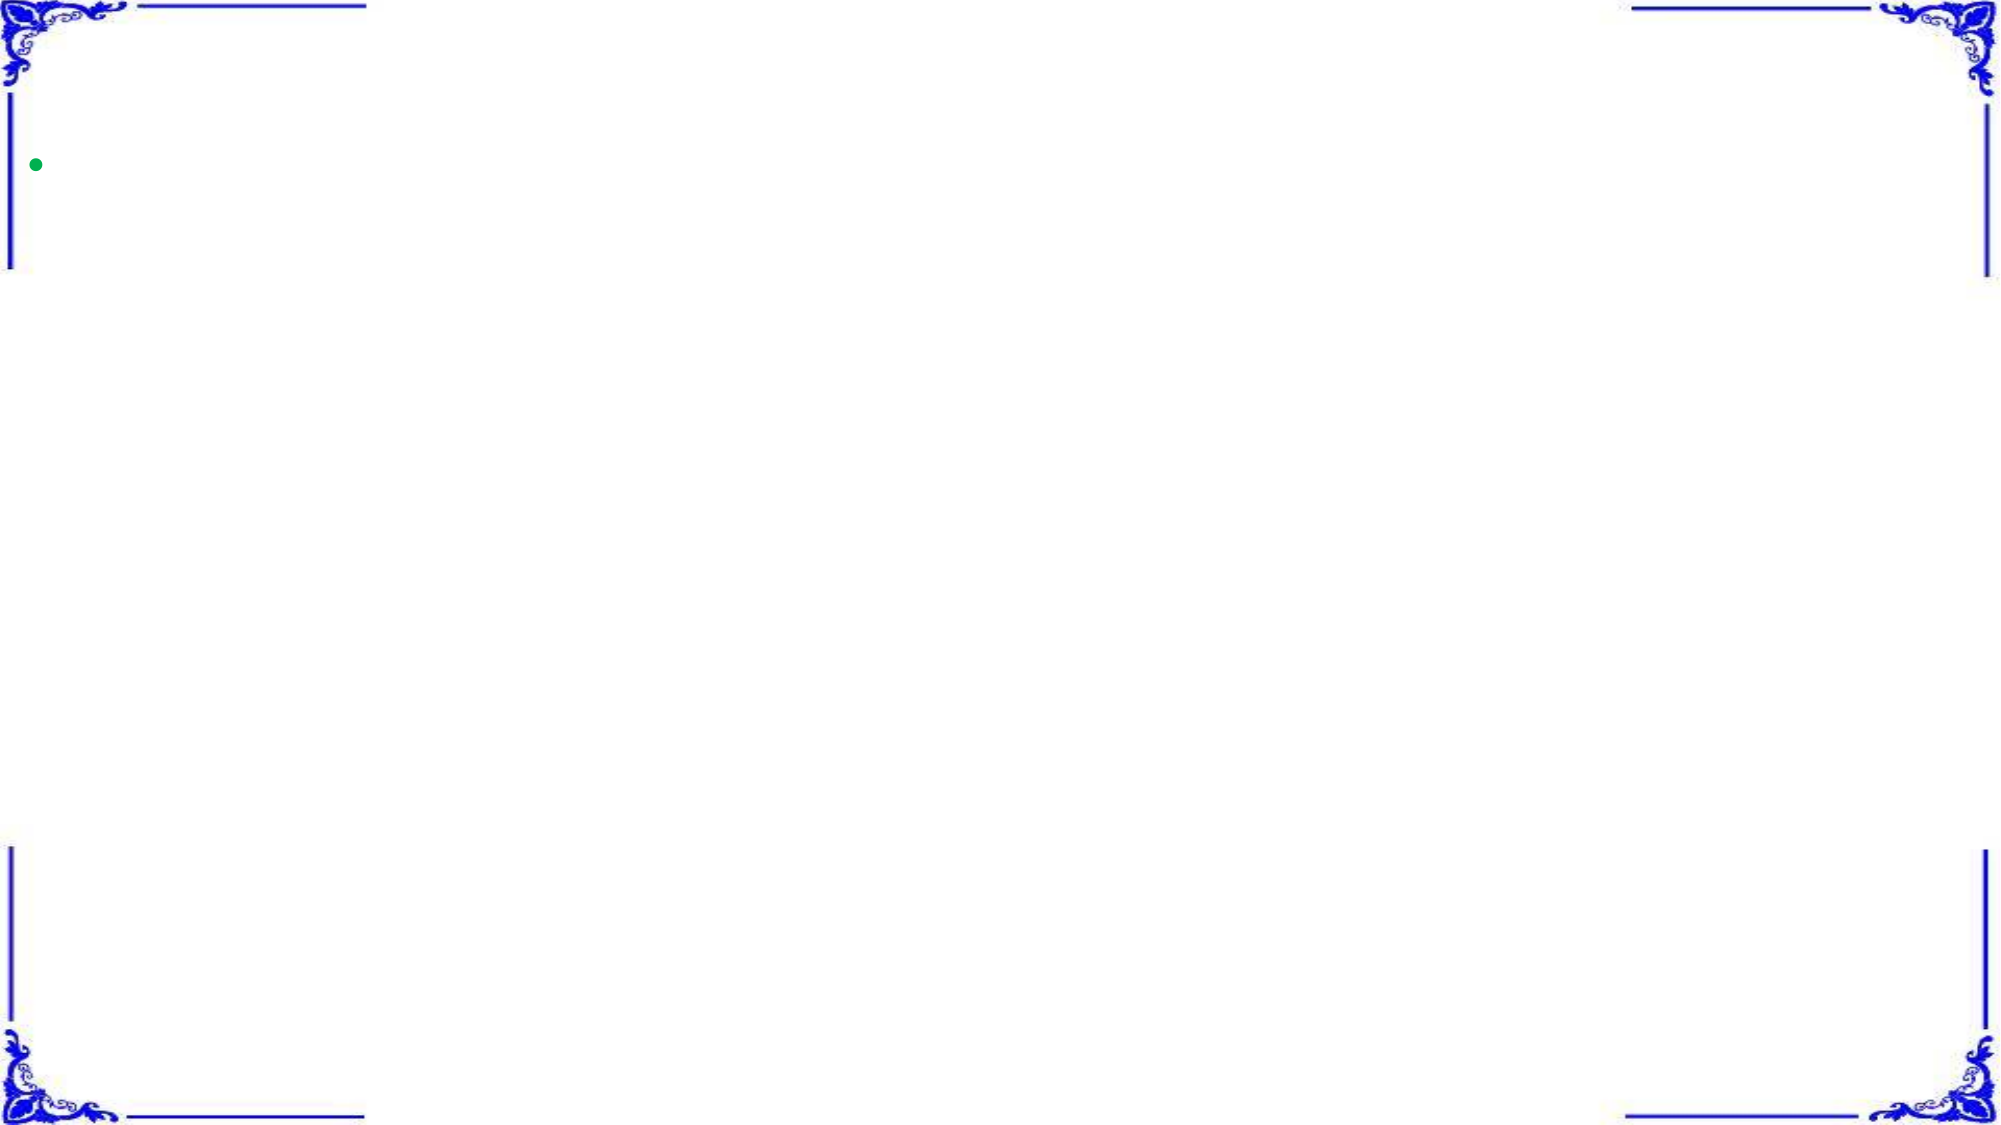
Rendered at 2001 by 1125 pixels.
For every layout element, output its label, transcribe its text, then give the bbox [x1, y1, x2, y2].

picture [0, 0, 2001, 1125]
text_box . [11, 36, 1877, 194]
